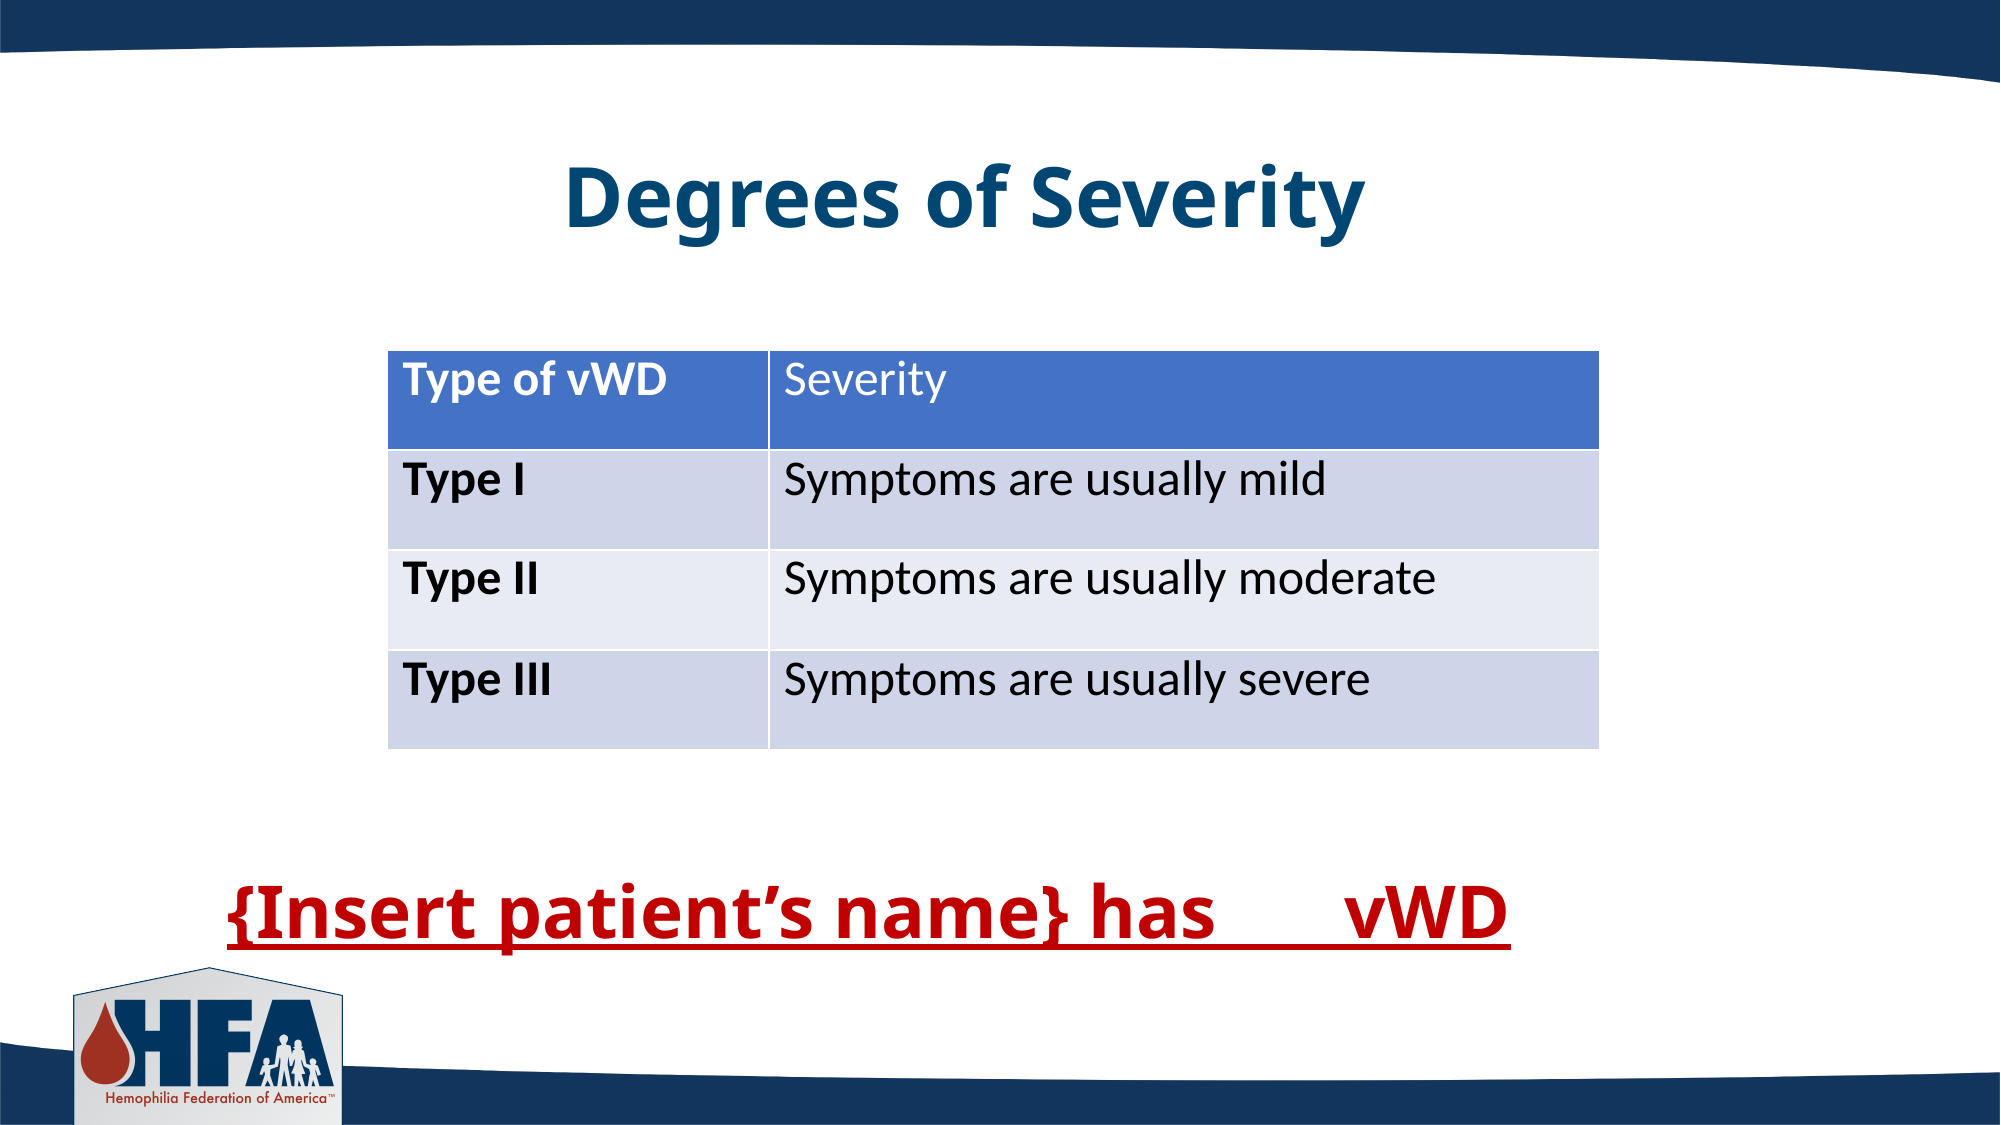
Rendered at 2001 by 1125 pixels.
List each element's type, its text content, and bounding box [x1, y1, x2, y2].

table_cell Type I [388, 451, 768, 549]
list {Insert patient’s name} has ___ vWD [212, 388, 1725, 1038]
text_box Degrees of Severity [153, 0, 1777, 388]
table_cell Type II [388, 551, 768, 649]
table_cell Symptoms are usually severe [770, 651, 1599, 749]
picture [1777, 0, 2000, 83]
table_header Severity [770, 351, 1599, 449]
table_cell Symptoms are usually mild [770, 451, 1599, 549]
picture [0, 0, 153, 83]
picture [0, 967, 2000, 1125]
table_header Type of vWD [388, 351, 768, 449]
table_cell Symptoms are usually moderate [770, 551, 1599, 649]
table_cell Type III [388, 651, 768, 749]
